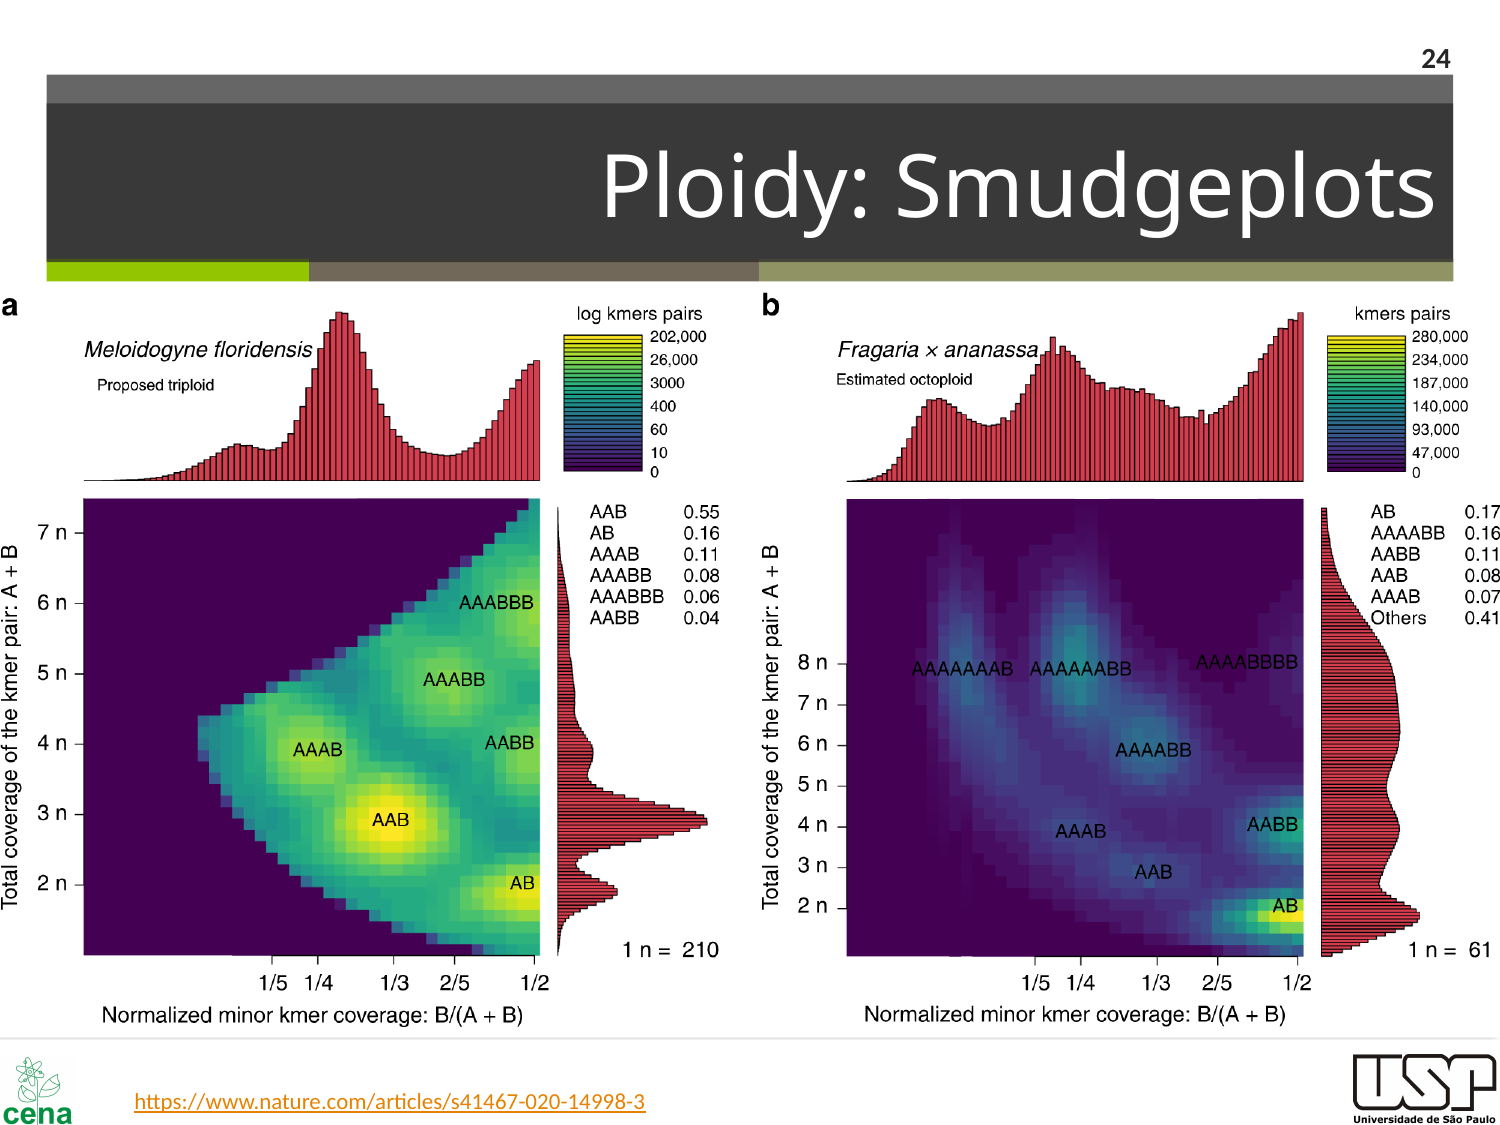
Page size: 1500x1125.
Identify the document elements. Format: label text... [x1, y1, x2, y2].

picture [0, 292, 1500, 1028]
slide_number 24 [1362, 27, 1466, 87]
title Ploidy: Smudgeplots [46, 103, 1454, 263]
picture [1349, 1048, 1500, 1125]
text_box https://www.nature.com/articles/s41467-020-14998-3 [119, 1079, 870, 1122]
picture [1, 1055, 74, 1125]
